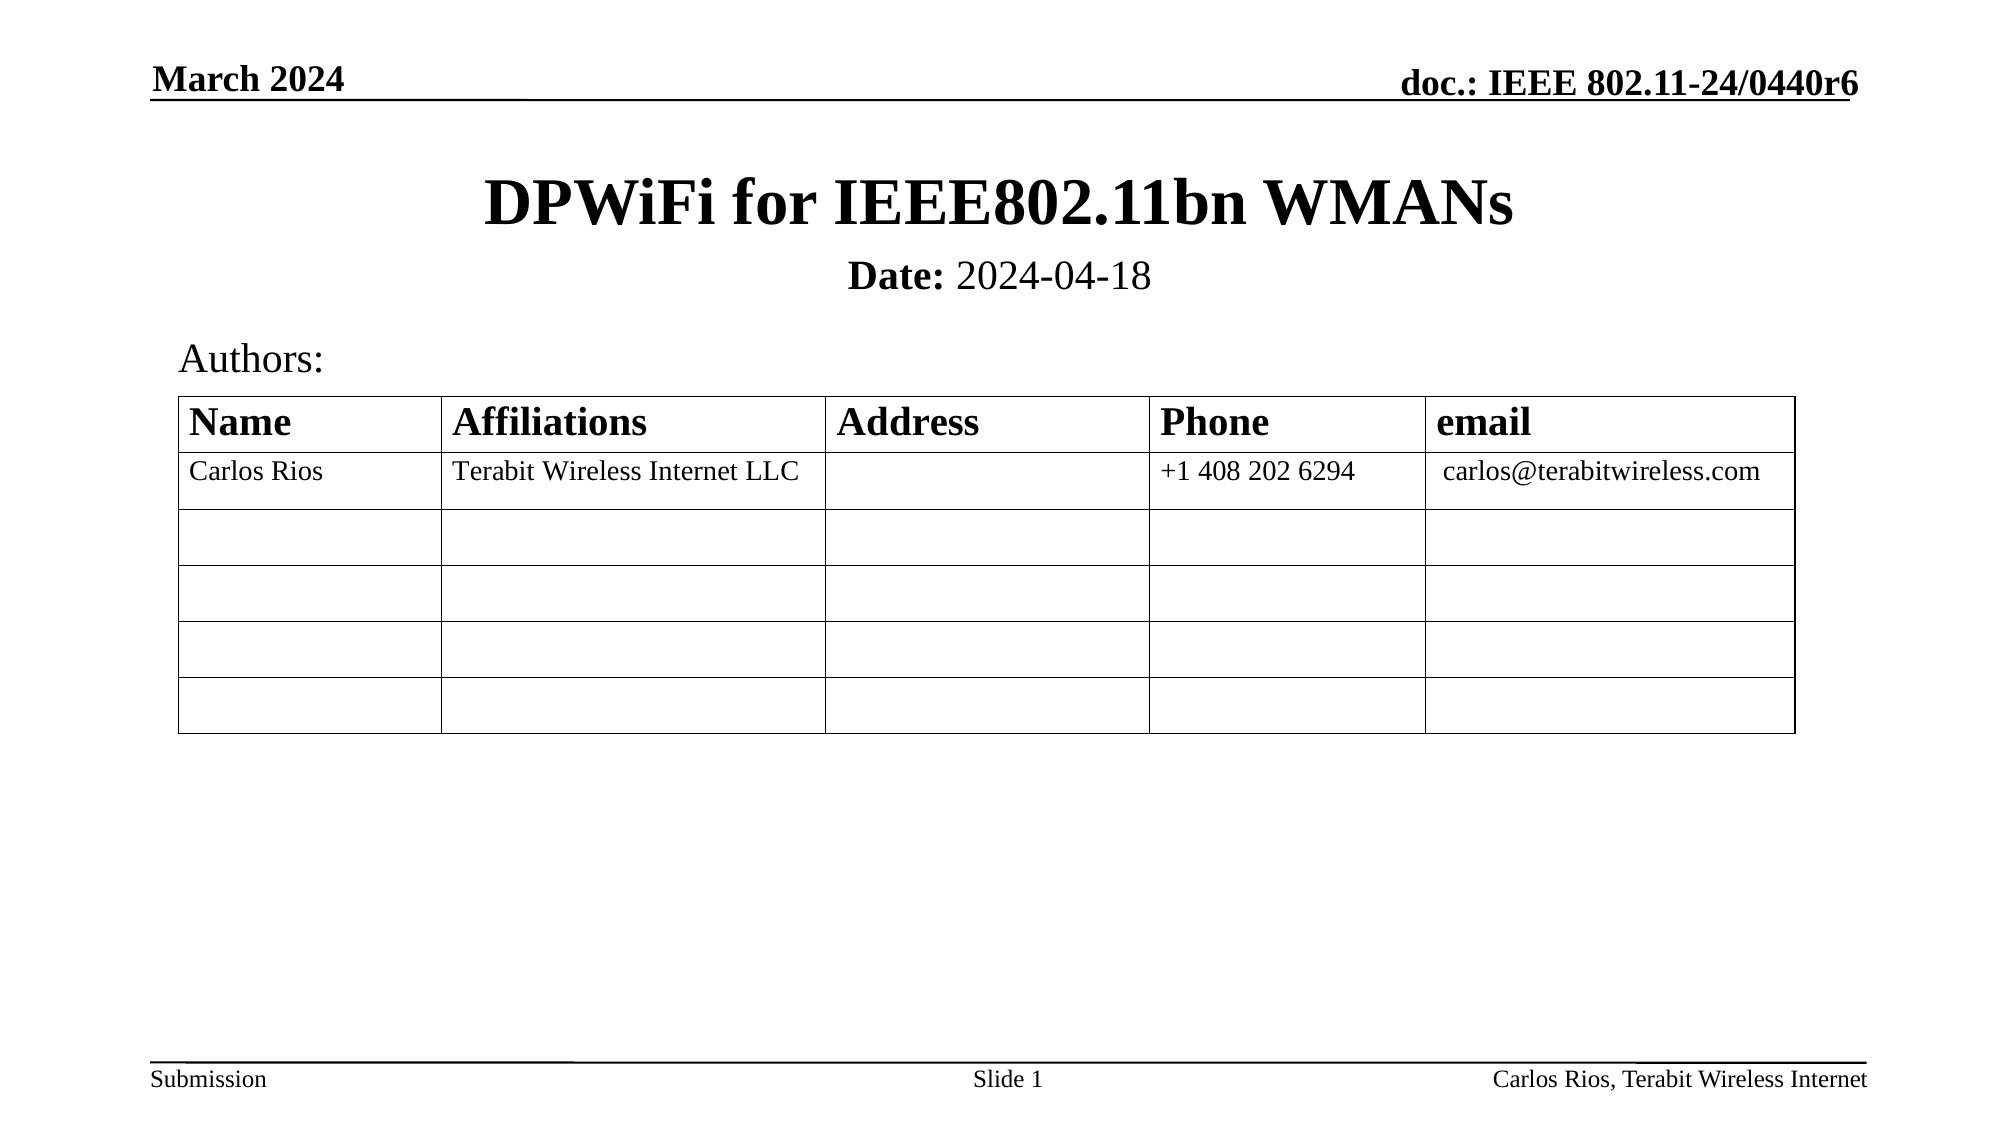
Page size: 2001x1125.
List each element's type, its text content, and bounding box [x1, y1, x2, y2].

footer Carlos Rios, Terabit Wireless Internet [1171, 1061, 1869, 1093]
title DPWiFi for IEEE802.11bn WMANs [149, 76, 1851, 319]
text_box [162, 396, 1844, 806]
subtitle Date: 2024-04-18 [299, 239, 1701, 319]
text_box Authors: [162, 323, 401, 387]
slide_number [152, 54, 563, 100]
slide_number Slide 1 [950, 1061, 1067, 1123]
